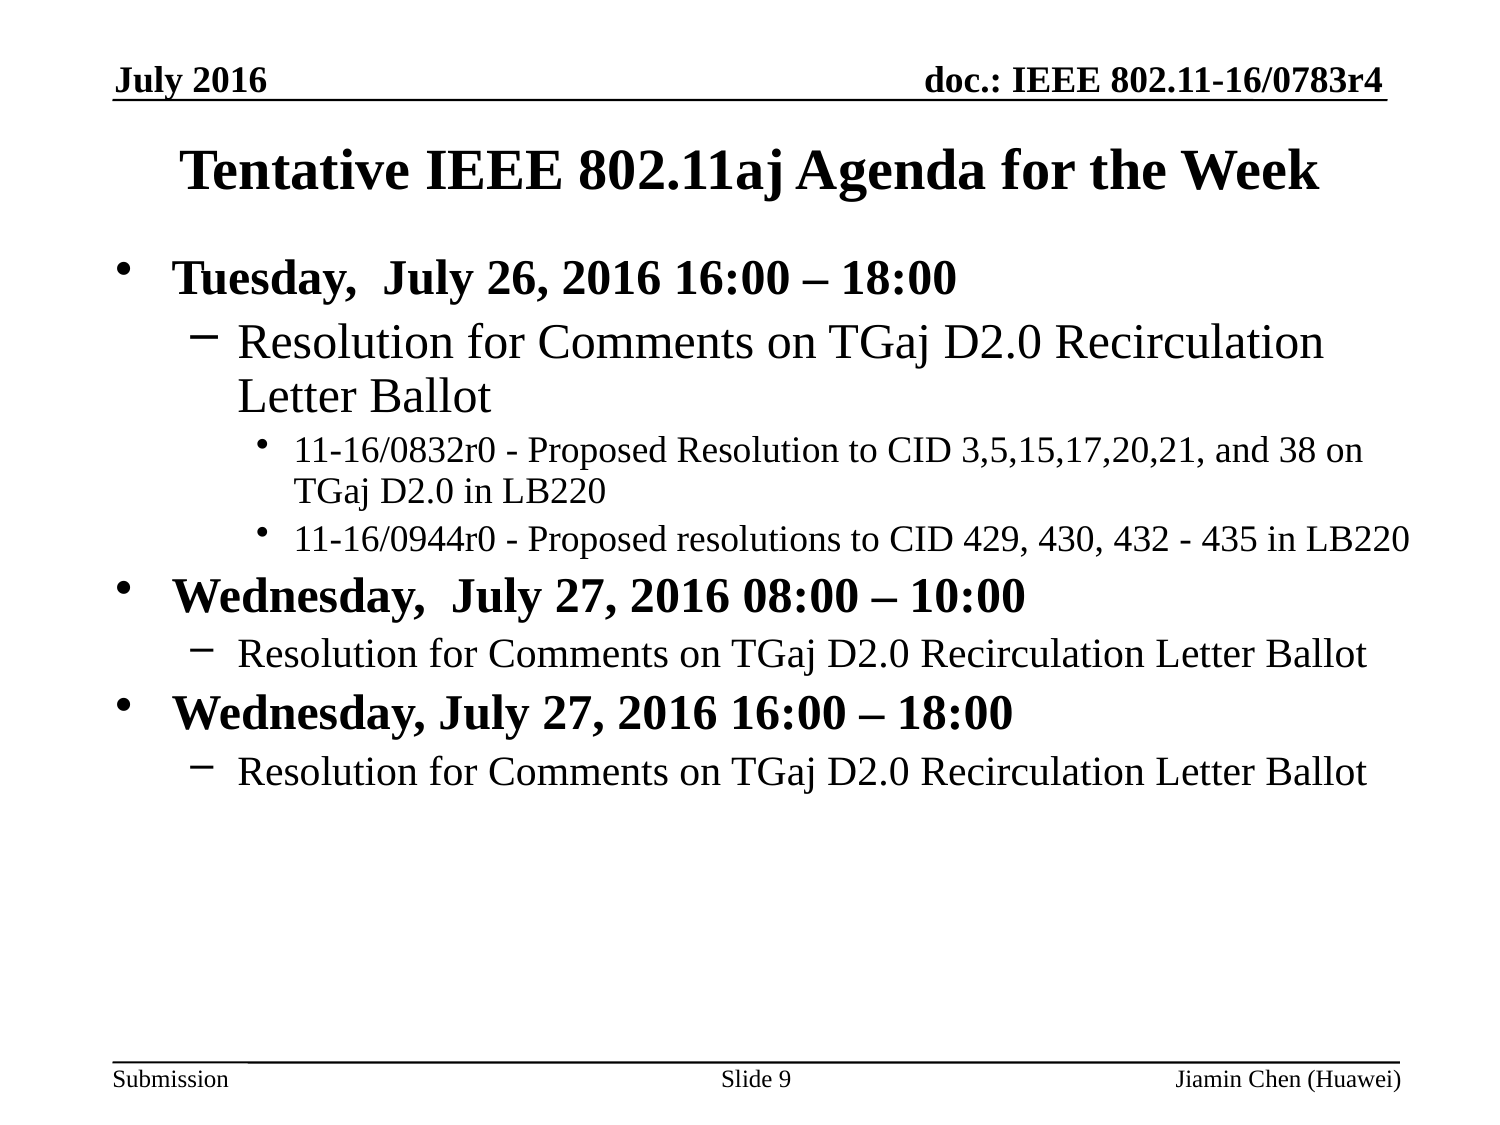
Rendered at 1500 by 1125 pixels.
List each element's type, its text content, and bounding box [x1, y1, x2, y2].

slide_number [114, 54, 274, 101]
list Tuesday, July 26, 2016 16:00 – 18:00 Resolution for Comments on TGaj D2.0 Recirculation Letter Ballot 11-16/0832r0 - Proposed Resolution to CID 3,5,15,17,20,21, and 38 on TGaj D2.0 in LB220 11-16/0944r0 - Proposed resolutions to CID 429, 430, 432 - 435 in LB220 Wednesday, July 27, 2016 08:00 – 10:00 Resolution for Comments on TGaj D2.0 Recirculation Letter Ballot Wednesday, July 27, 2016 16:00 – 18:00 Resolution for Comments on TGaj D2.0 Recirculation Letter Ballot [100, 243, 1459, 1055]
title Tentative IEEE 802.11aj Agenda for the Week [112, 112, 1388, 220]
footer Jiamin Chen (Huawei) [773, 1061, 1402, 1093]
slide_number Slide 9 [712, 1061, 773, 1093]
